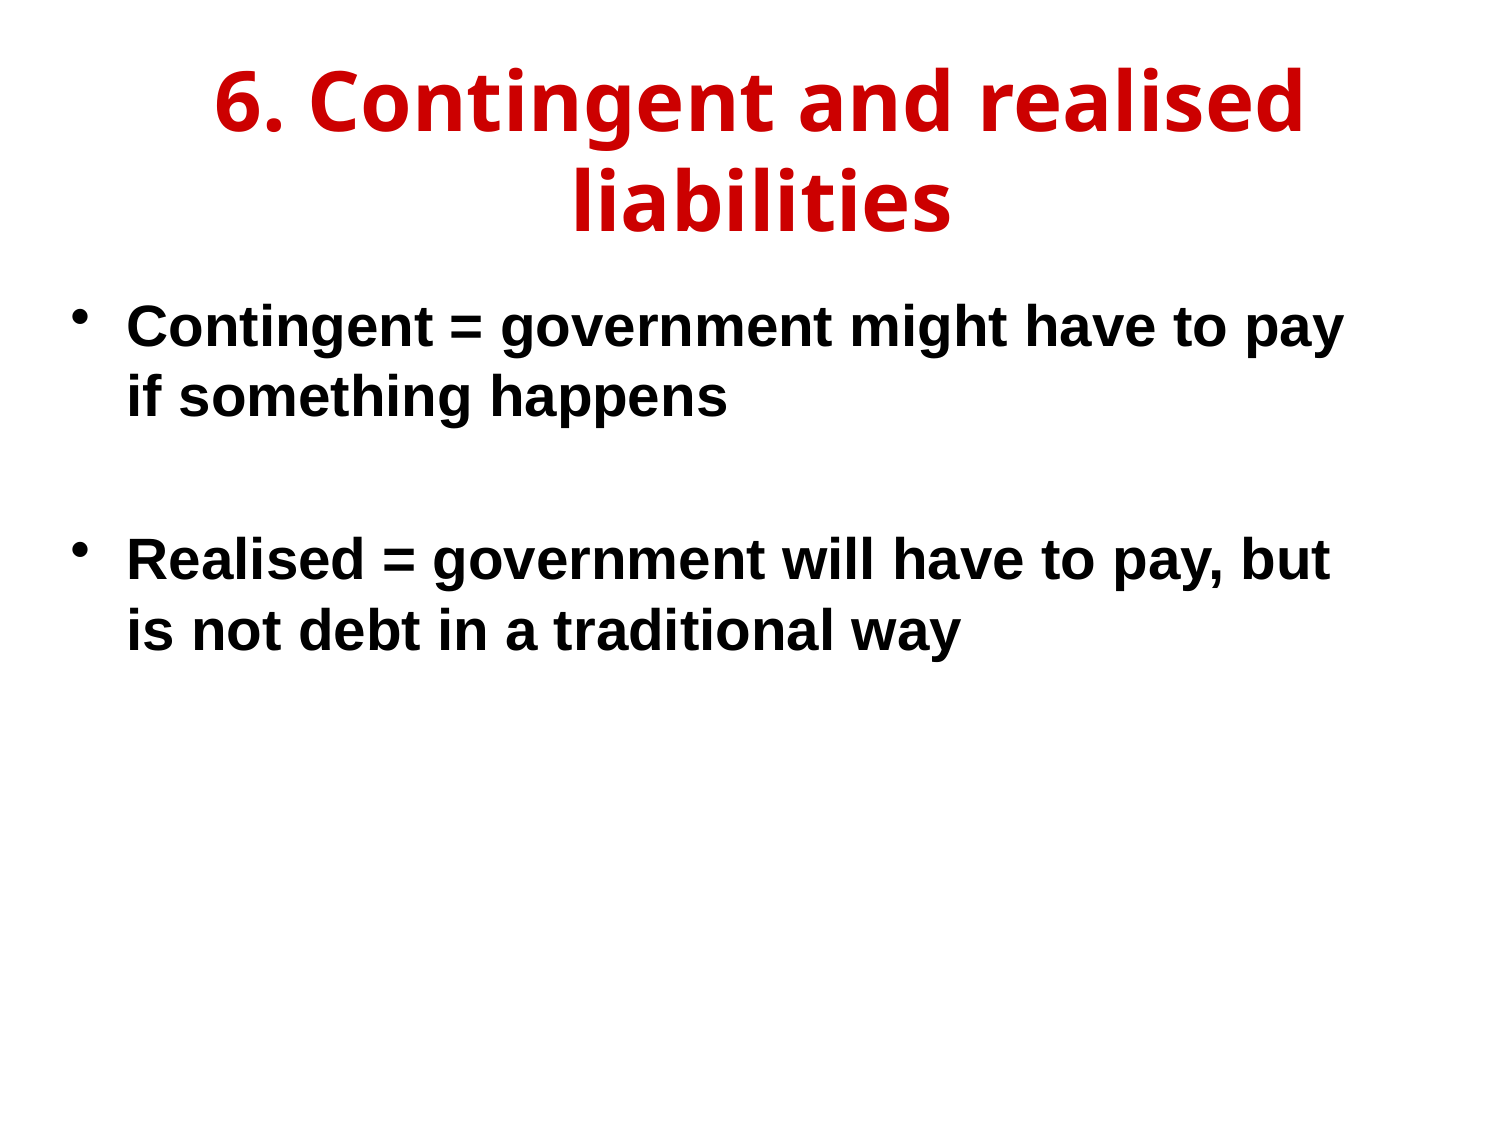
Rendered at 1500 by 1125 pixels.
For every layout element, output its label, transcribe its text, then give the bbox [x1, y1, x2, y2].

title 6. Contingent and realised liabilities [123, 54, 1399, 243]
list Contingent = government might have to pay if something happens Realised = government will have to pay, but is not debt in a traditional way [55, 280, 1404, 1071]
